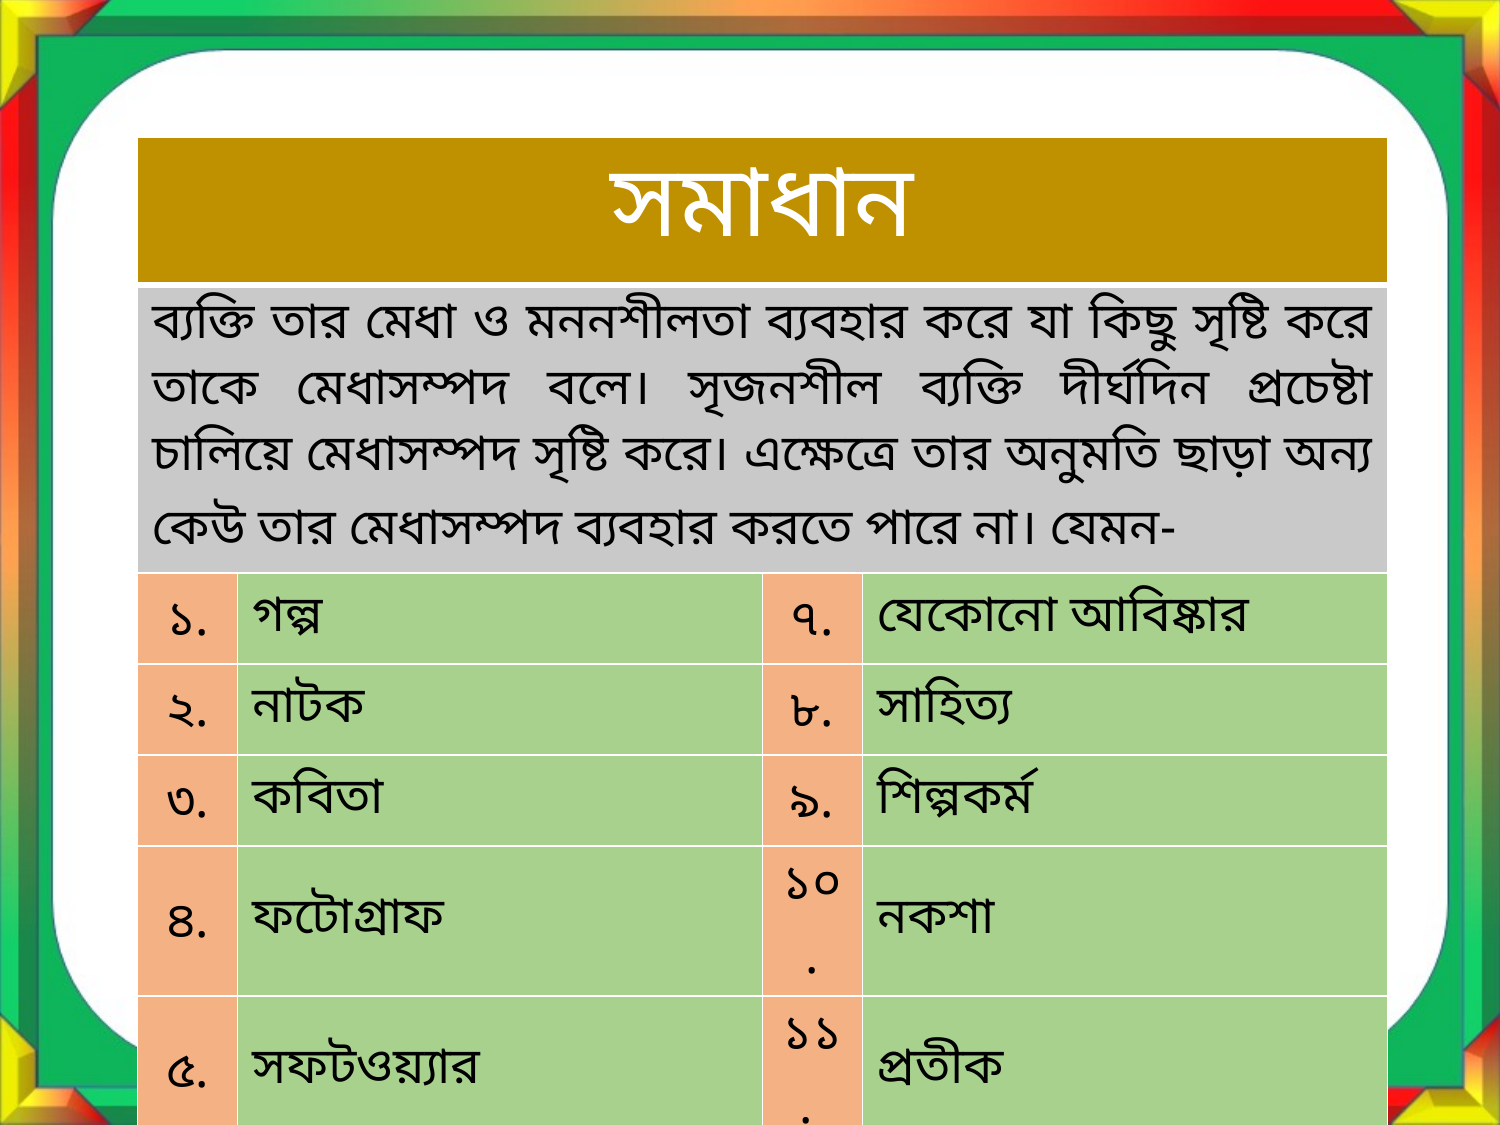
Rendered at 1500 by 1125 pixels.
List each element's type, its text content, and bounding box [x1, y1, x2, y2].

table_cell ফটোগ্রাফ [238, 847, 762, 995]
table_cell প্রতীক [863, 997, 1387, 1125]
table_cell ৭. [763, 574, 862, 663]
table_header সমাধান [138, 138, 1387, 282]
table_cell ১. [138, 574, 237, 663]
table_cell ৮. [763, 665, 862, 754]
table_cell শিল্পকর্ম [863, 756, 1387, 845]
table_cell ১১. [763, 997, 862, 1125]
picture [0, 0, 1500, 1125]
table_cell ২. [138, 665, 237, 754]
table_cell গল্প [238, 574, 762, 663]
table_cell ব্যক্তি তার মেধা ও মননশীলতা ব্যবহার করে যা কিছু সৃষ্টি করে তাকে মেধাসম্পদ বলে। সৃজনশীল ব্যক্তি দীর্ঘদিন প্রচেষ্টা চালিয়ে মেধাসম্পদ সৃষ্টি করে। এক্ষেত্রে তার অনুমতি ছাড়া অন্য কেউ তার মেধাসম্পদ ব্যবহার করতে পারে না। যেমন- [138, 288, 1387, 572]
table_cell ৪. [138, 847, 237, 995]
table_cell সফটওয়্যার [238, 997, 762, 1125]
table_cell ৩. [138, 756, 237, 845]
table_cell ৯. [763, 756, 862, 845]
table_cell ৫. [138, 997, 237, 1125]
table_cell কবিতা [238, 756, 762, 845]
table_cell ১০. [763, 847, 862, 995]
table_cell নাটক [238, 665, 762, 754]
table_cell নকশা [863, 847, 1387, 995]
table_cell সাহিত্য [863, 665, 1387, 754]
table_cell যেকোনো আবিষ্কার [863, 574, 1387, 663]
